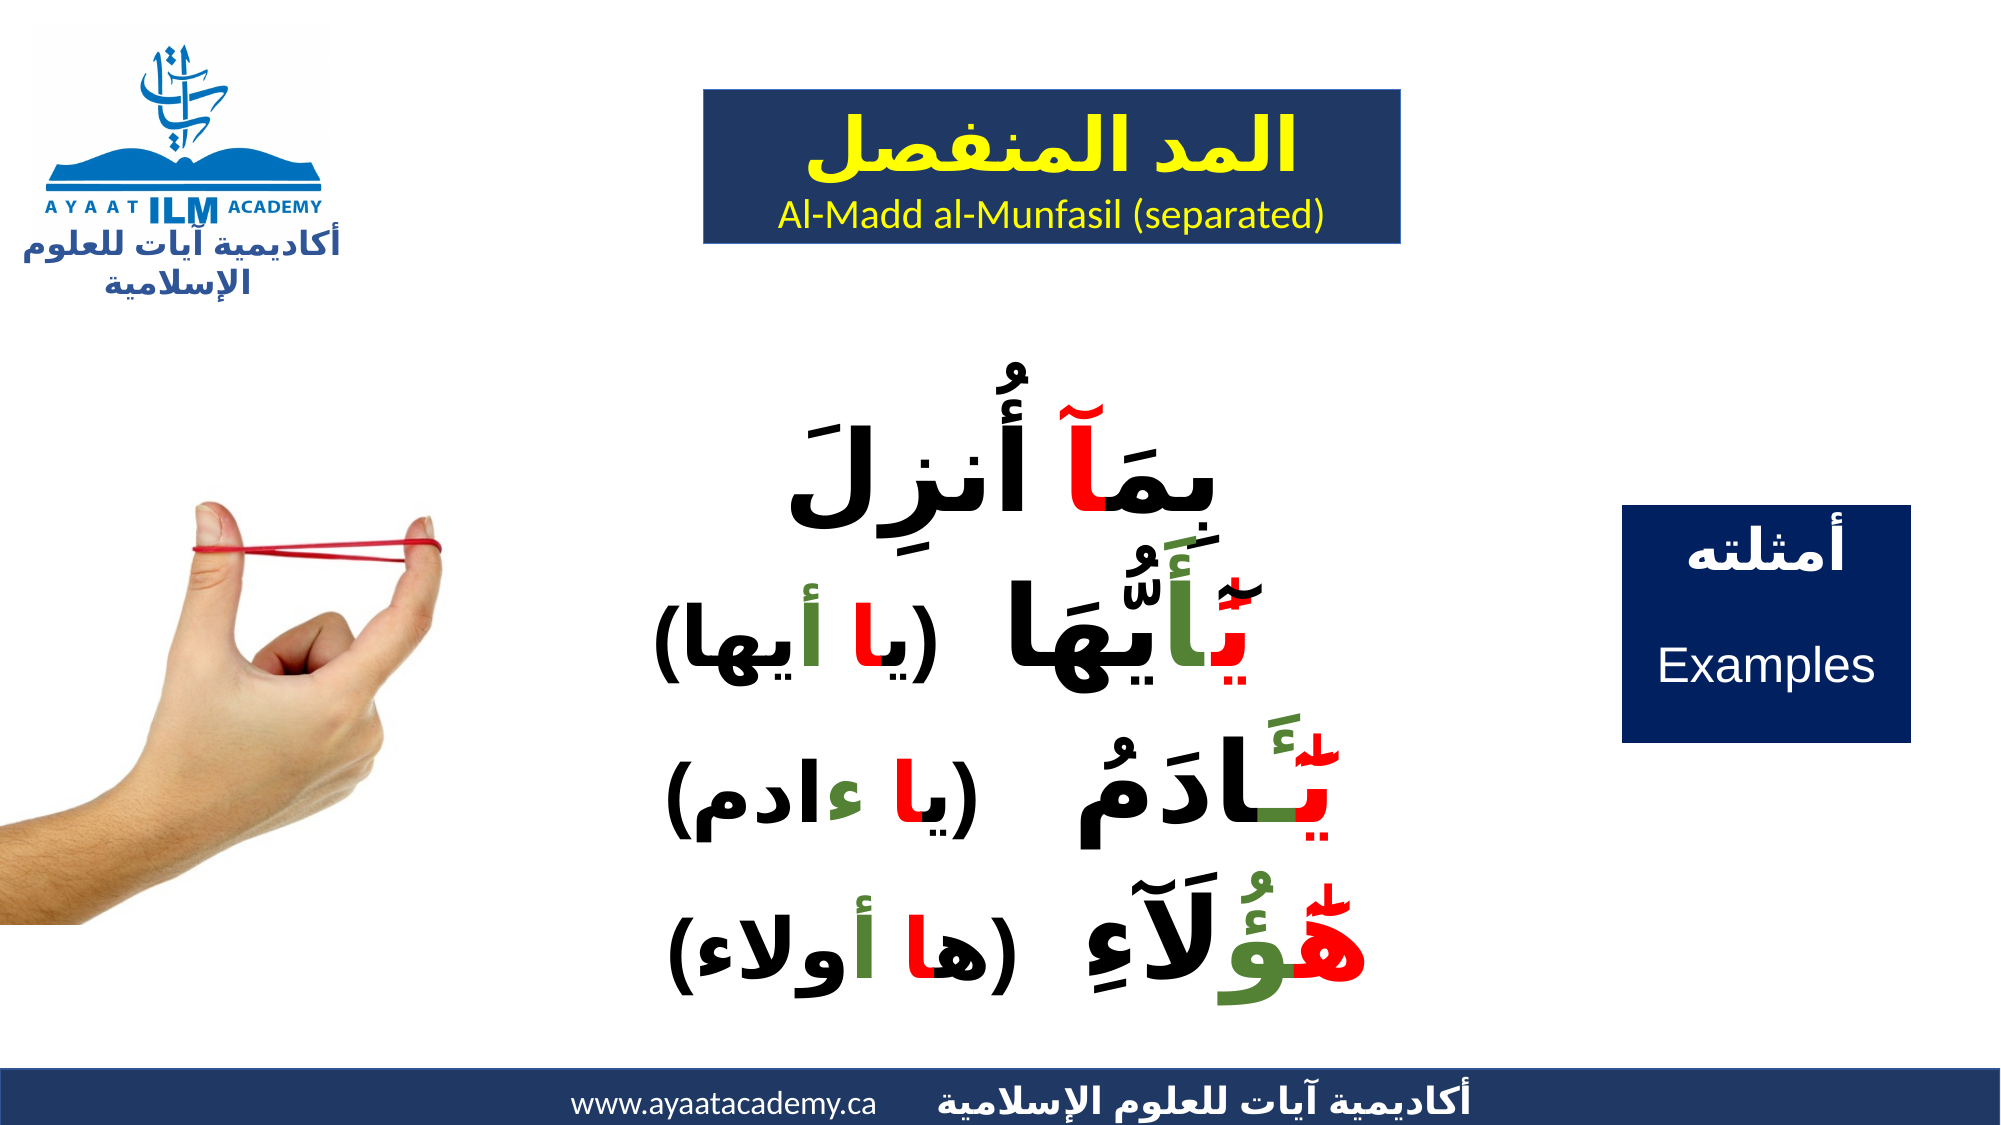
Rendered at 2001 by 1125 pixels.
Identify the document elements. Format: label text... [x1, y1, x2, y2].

text_box أمثلته Examples [1621, 504, 1912, 744]
text_box بِمَآ أُنزِلَ يَٰٓأَيُّهَا (يا أيها) يَٰٓـَٔادَمُ (يا ءادم) هَٰٓؤُلَآءِ (ها أولاء) [484, 391, 1554, 869]
picture [32, 21, 332, 241]
picture [0, 451, 485, 925]
text_box المد المنفصل Al-Madd al-Munfasil (separated) [703, 89, 1401, 244]
